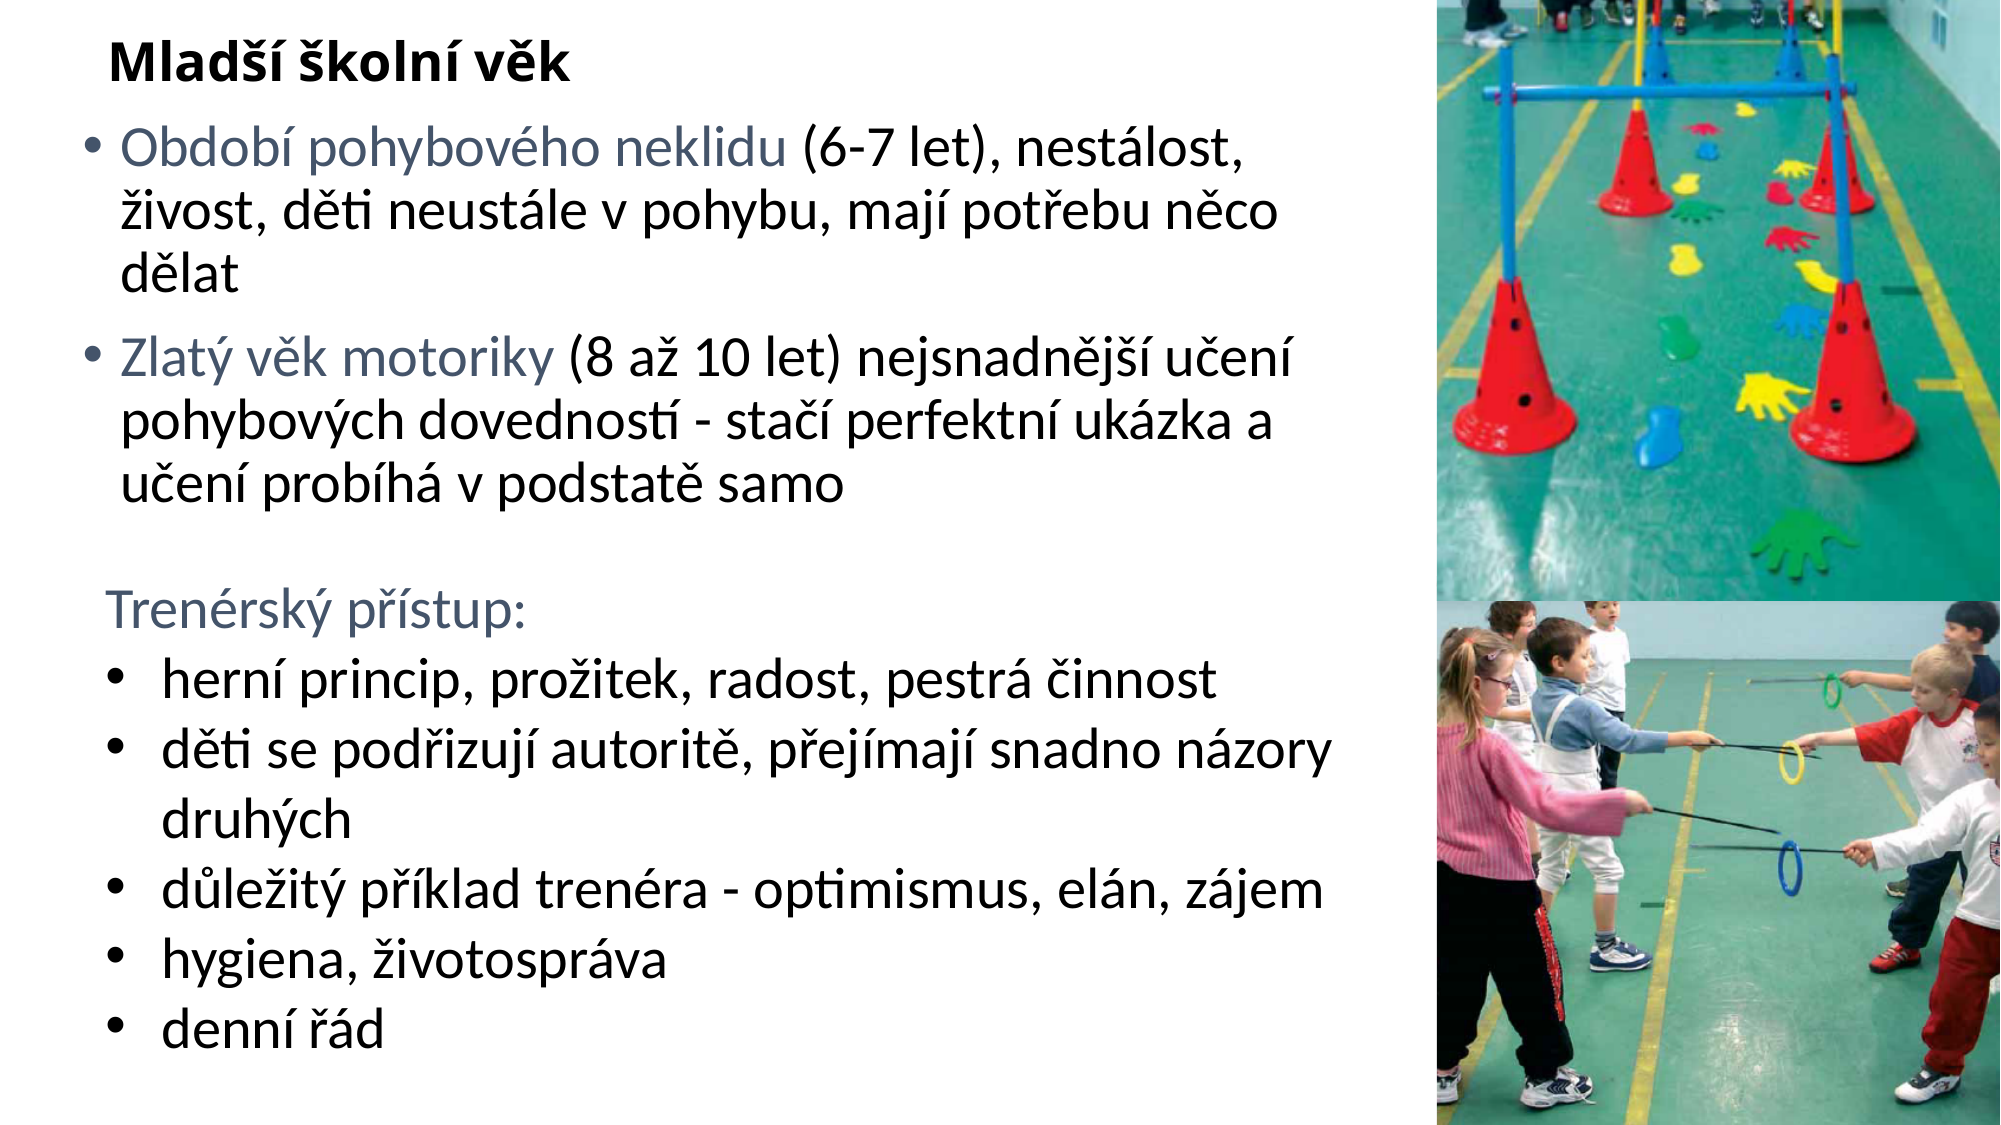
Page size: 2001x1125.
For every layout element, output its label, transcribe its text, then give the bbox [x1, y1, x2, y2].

text_box Trenérský přístup: herní princip, prožitek, radost, pestrá činnost děti se podřizují autoritě, přejímají snadno názory druhých důležitý příklad trenéra - optimismus, elán, zájem hygiena, životospráva denní řád [90, 562, 1375, 1068]
picture [1436, 0, 2000, 1125]
list Období pohybového neklidu (6-7 let), nestálost, živost, děti neustále v pohybu, mají potřebu něco dělat Zlatý věk motoriky (8 až 10 let) nejsnadnější učení pohybových dovedností - stačí perfektní ukázka a učení probíhá v podstatě samo [67, 108, 1398, 927]
title Mladší školní věk [92, 26, 1436, 101]
